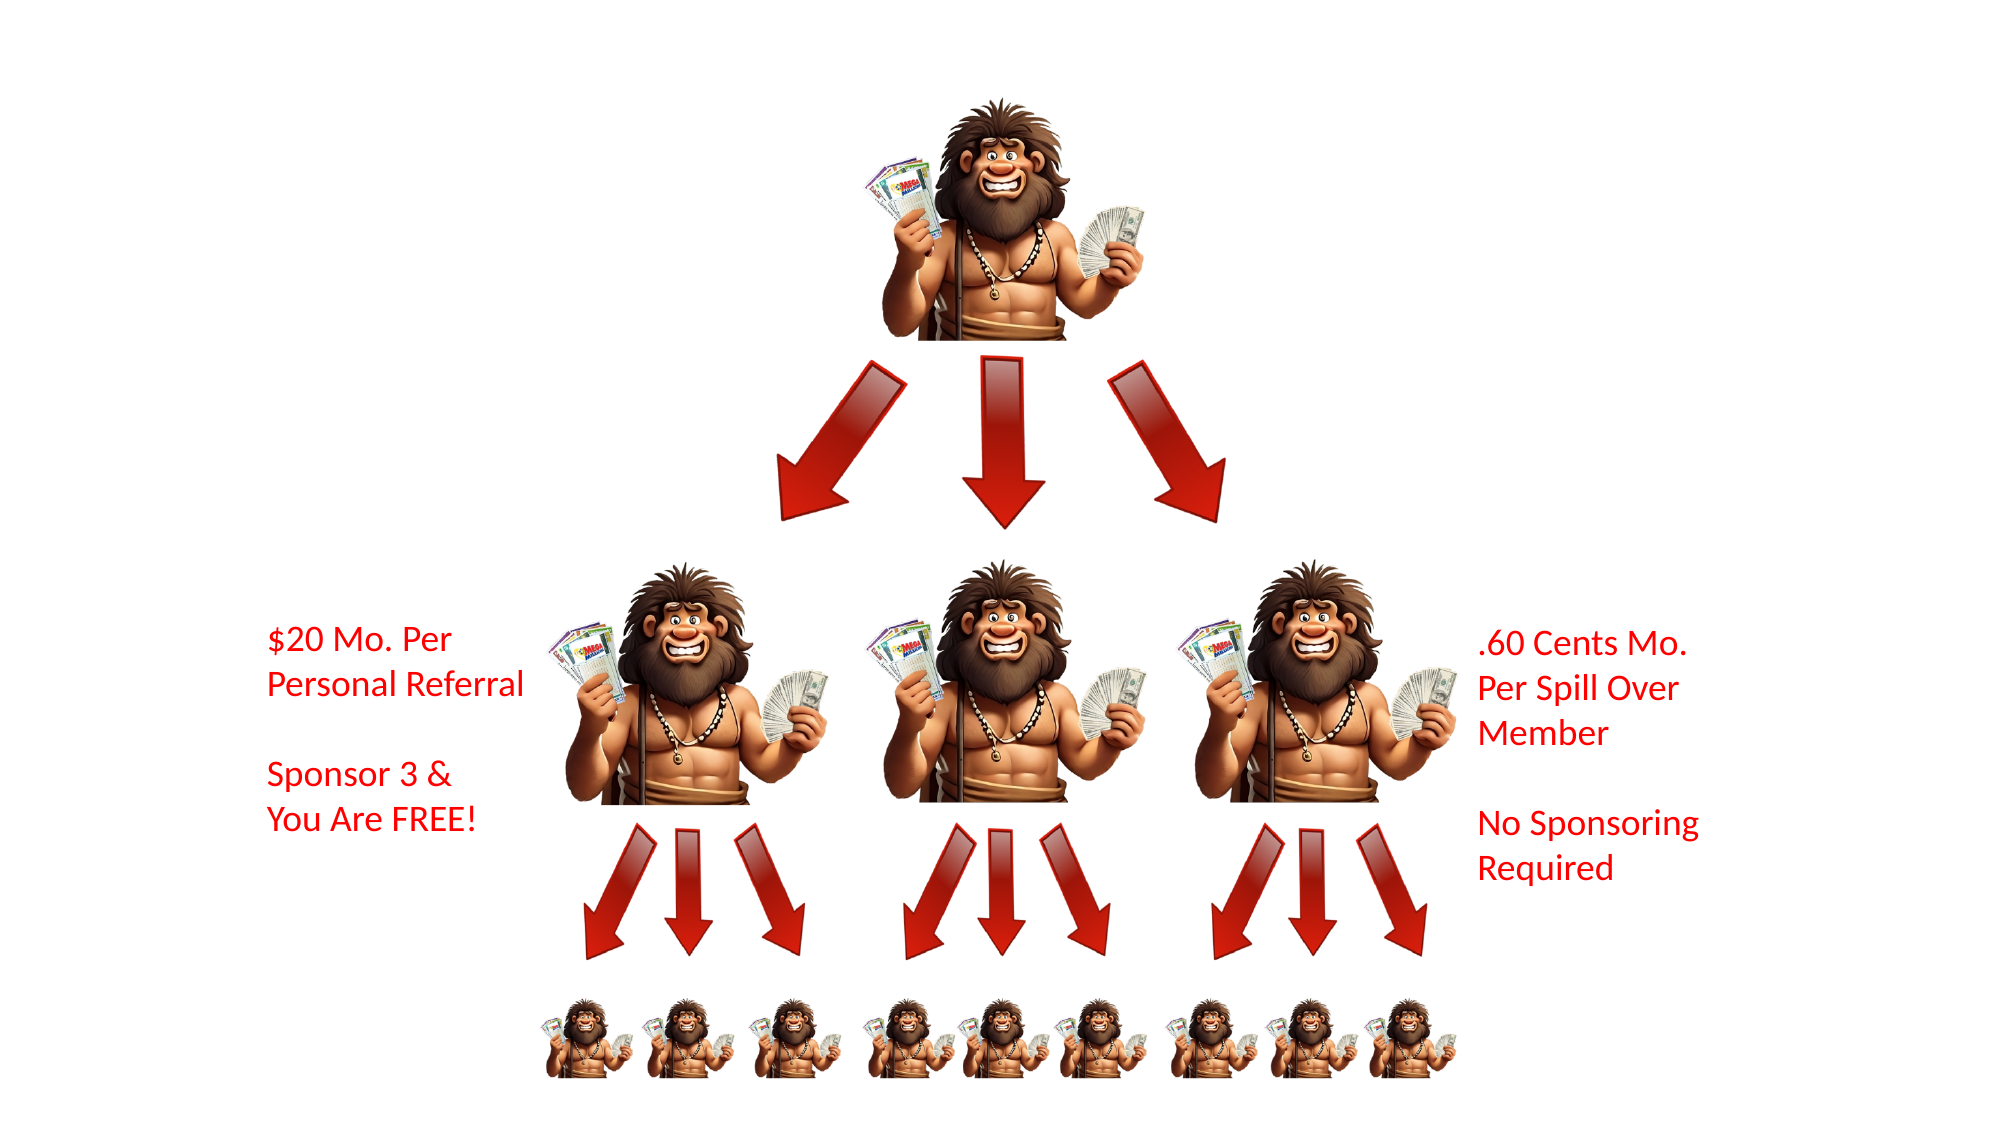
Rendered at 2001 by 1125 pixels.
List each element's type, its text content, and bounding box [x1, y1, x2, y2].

text_box $20 Mo. Per Personal Referral Sponsor 3 & You Are FREE! [252, 606, 437, 847]
text_box .60 Cents Mo. Per Spill Over Member No Sponsoring Required [1563, 610, 1725, 896]
picture [437, 0, 1563, 1125]
